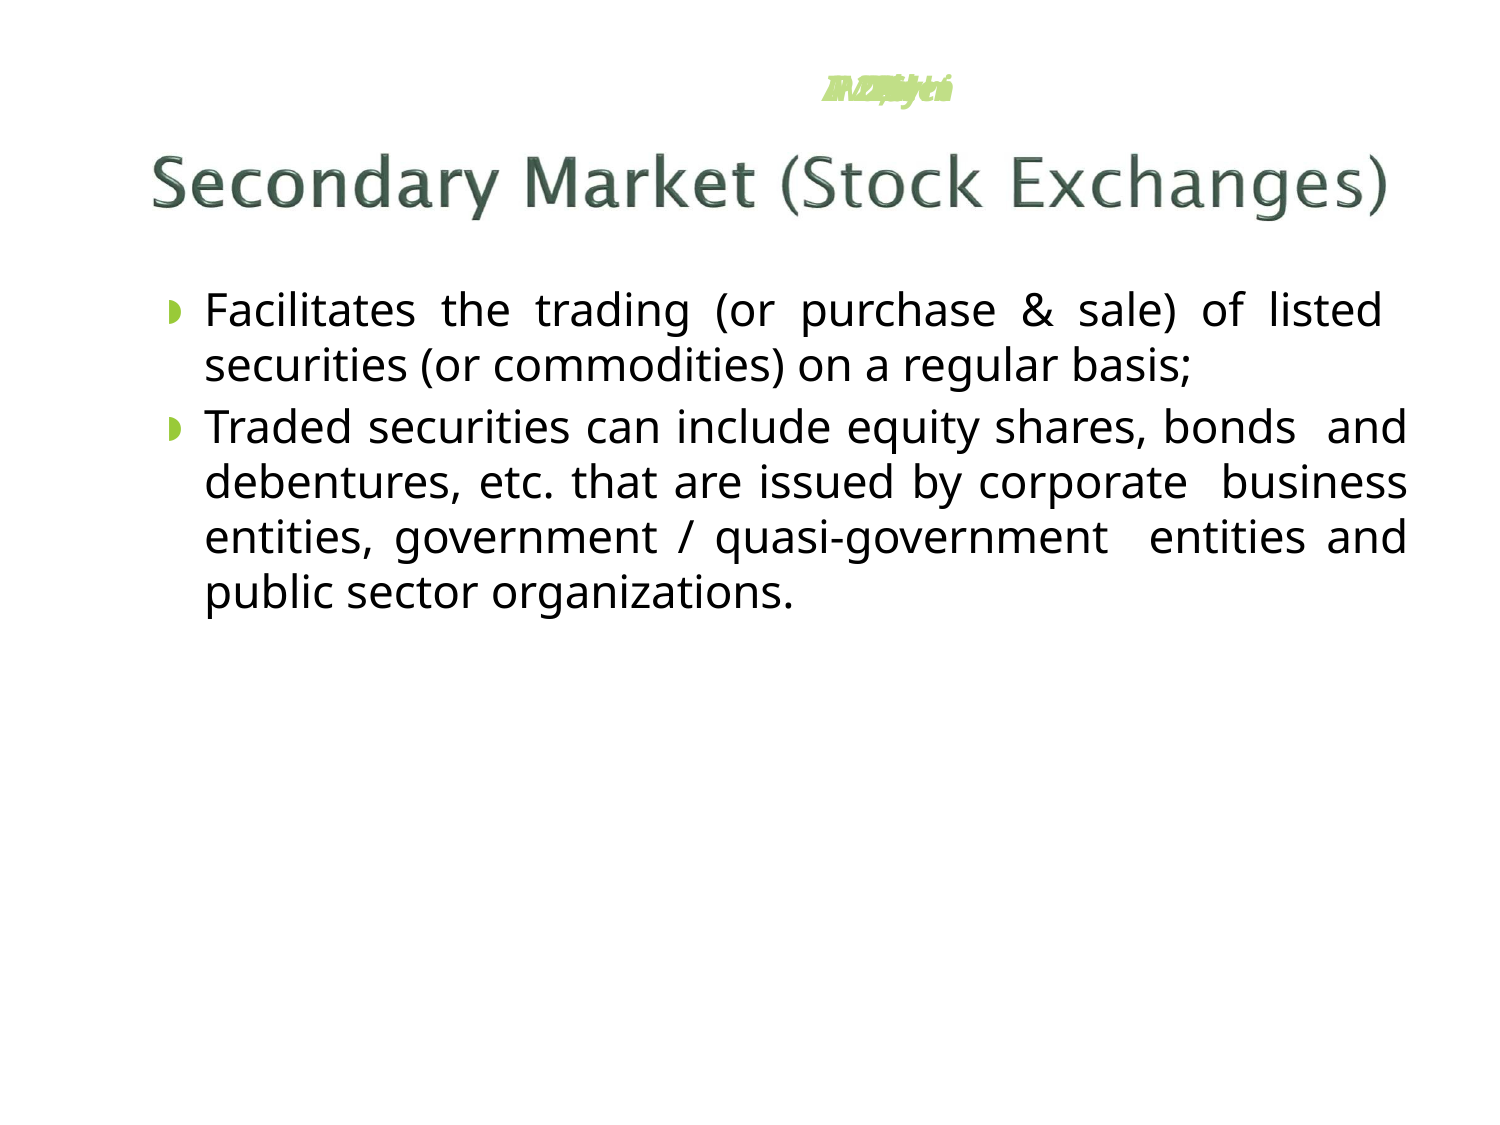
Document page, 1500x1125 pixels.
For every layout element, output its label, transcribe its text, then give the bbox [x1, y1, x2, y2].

picture [151, 151, 1387, 222]
text_box IAPM2021-22,AtulStanleyHermit [822, 64, 1428, 109]
text_box Facilitates the trading (or purchase & sale) of listed securities (or commodities) on a regular basis; Traded securities can include equity shares, bonds and debentures, etc. that are issued by corporate business entities, government / quasi-government entities and public sector organizations. [164, 278, 1410, 618]
